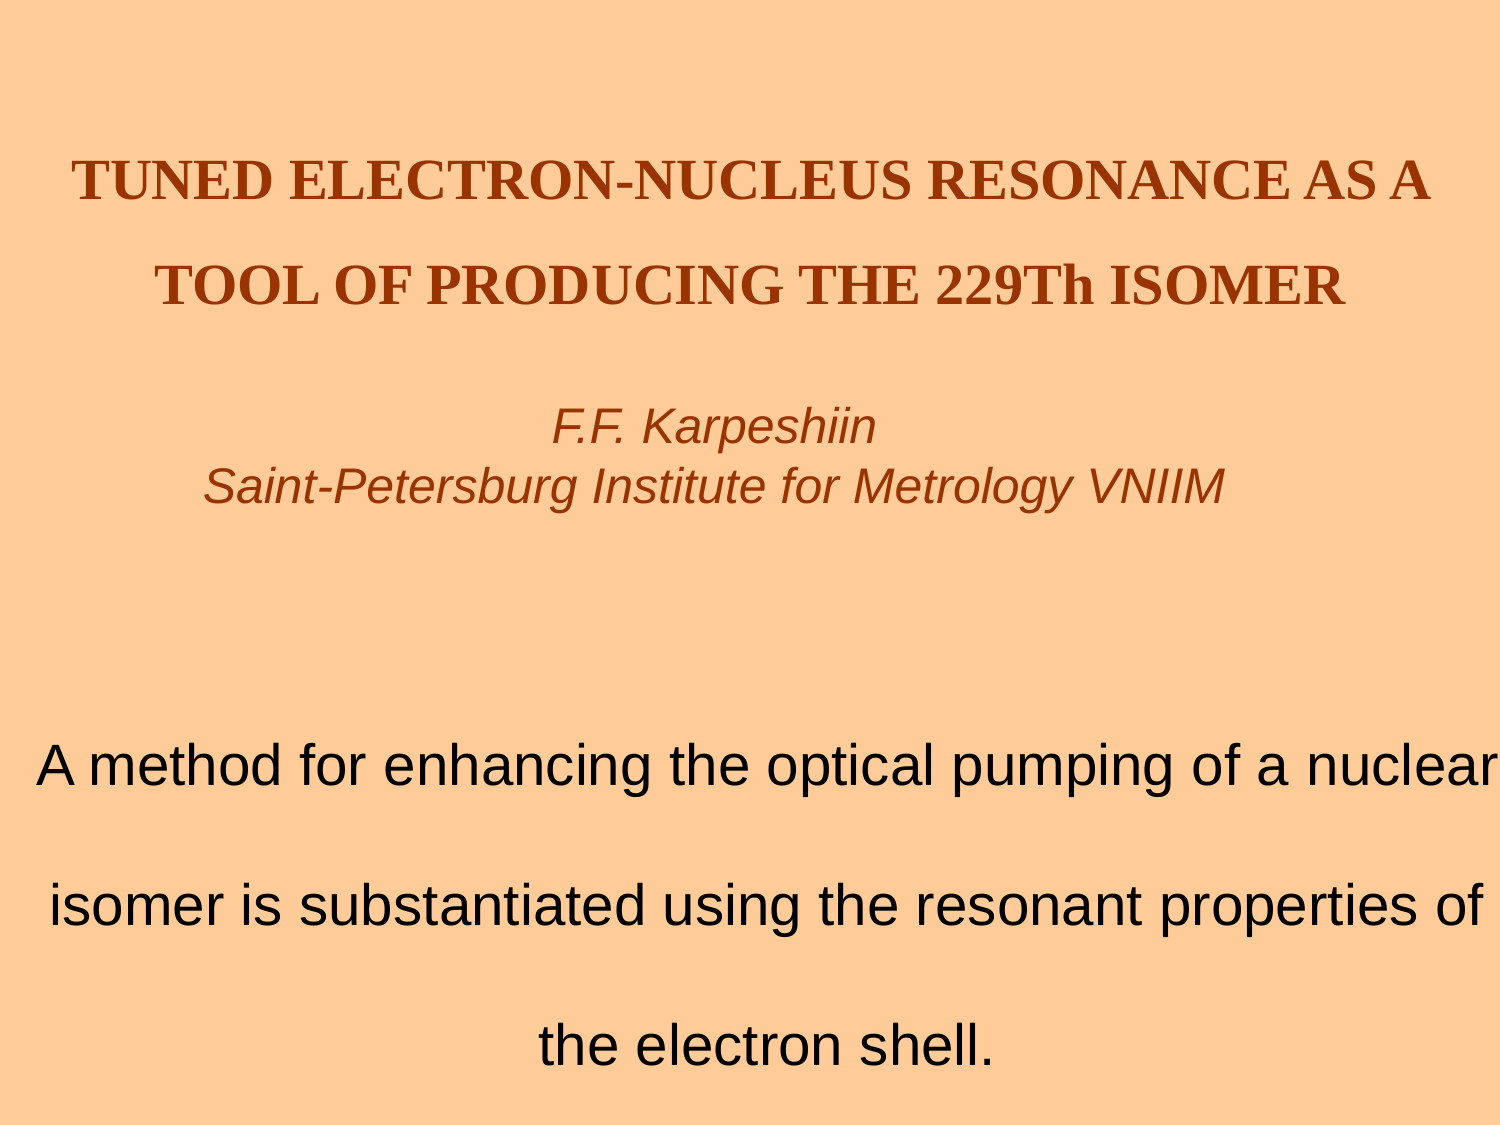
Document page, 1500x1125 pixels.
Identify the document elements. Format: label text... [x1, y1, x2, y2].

text_box F.F. Karpeshiin Saint-Petersburg Institute for Metrology VNIIM [159, 386, 1270, 521]
title TUNED ELECTRON-NUCLEUS RESONANCE AS A TOOL OF PRODUCING THE 229Th ISOMER [0, 30, 1500, 393]
subtitle A method for enhancing the optical pumping of a nuclear isomer is substantiated using the resonant properties of the electron shell. [17, 567, 1500, 1044]
